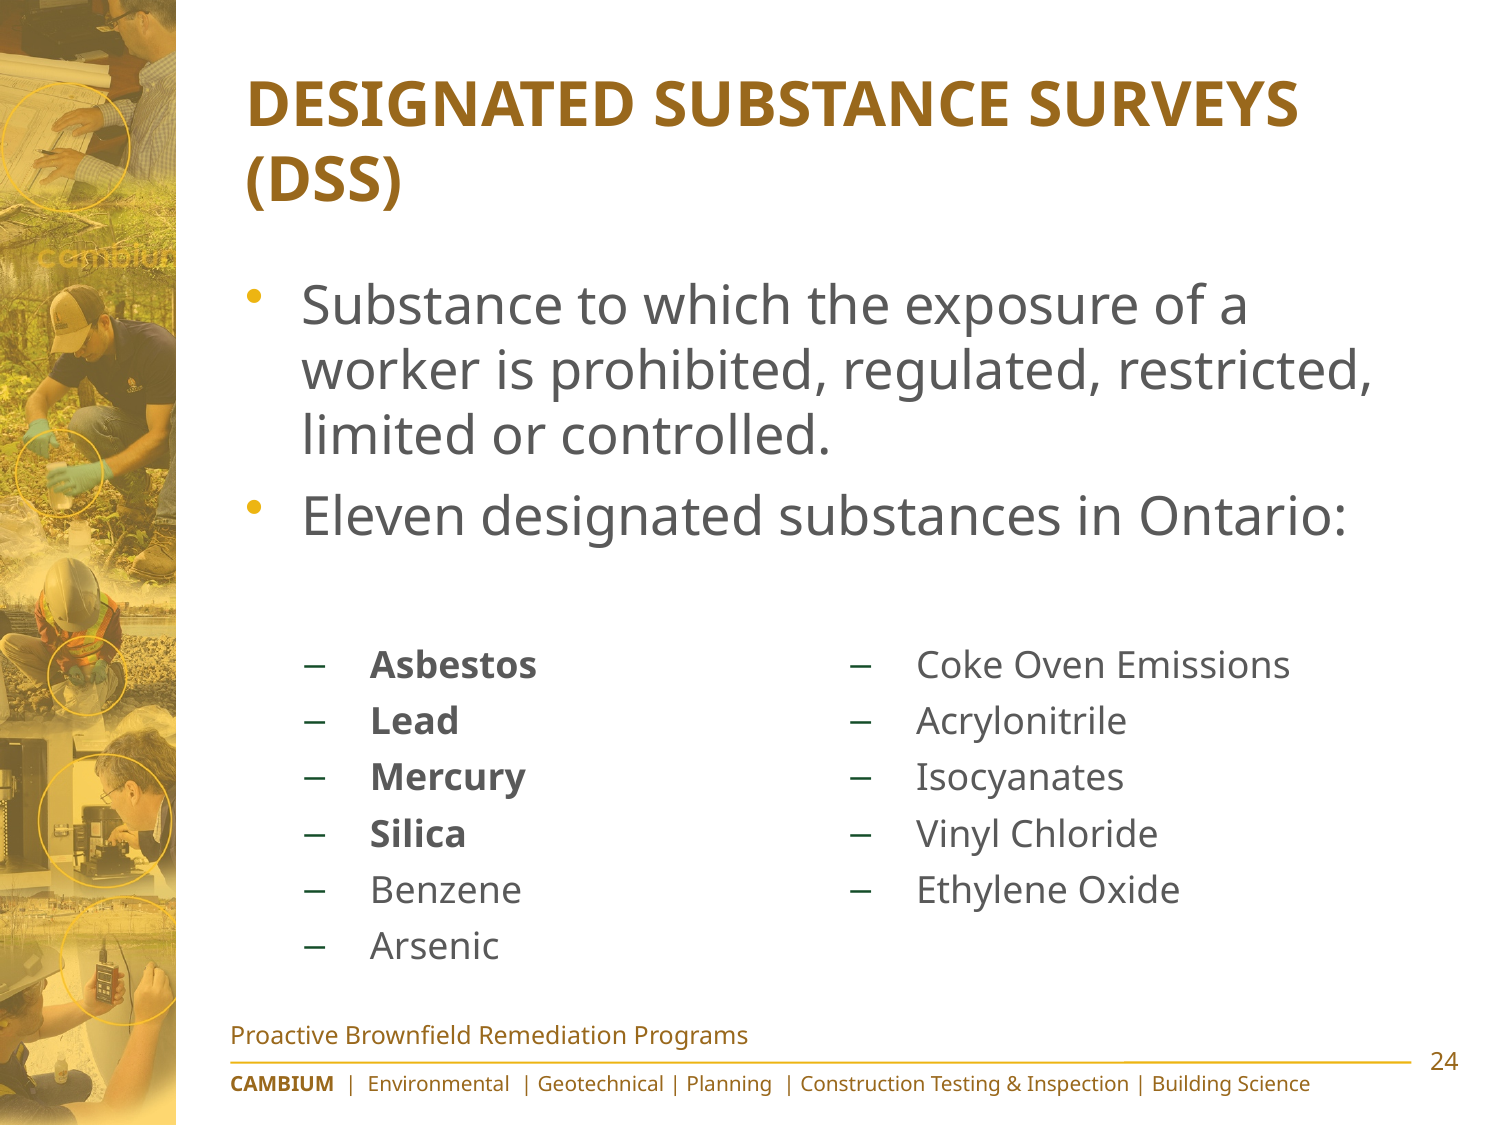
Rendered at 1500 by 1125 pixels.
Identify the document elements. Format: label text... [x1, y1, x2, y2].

slide_number 24 [1411, 1044, 1459, 1081]
list Asbestos Lead Mercury Silica Benzene Arsenic Coke Oven Emissions Acrylonitrile Isocyanates Vinyl Chloride Ethylene Oxide [289, 633, 1412, 988]
picture [0, 0, 176, 1125]
list Substance to which the exposure of a worker is prohibited, regulated, restricted, limited or controlled. Eleven designated substances in Ontario: [230, 262, 1459, 983]
title Designated Substance Surveys (DSS) [229, 44, 1459, 233]
footer Proactive Brownfield Remediation Programs [229, 1011, 1412, 1054]
